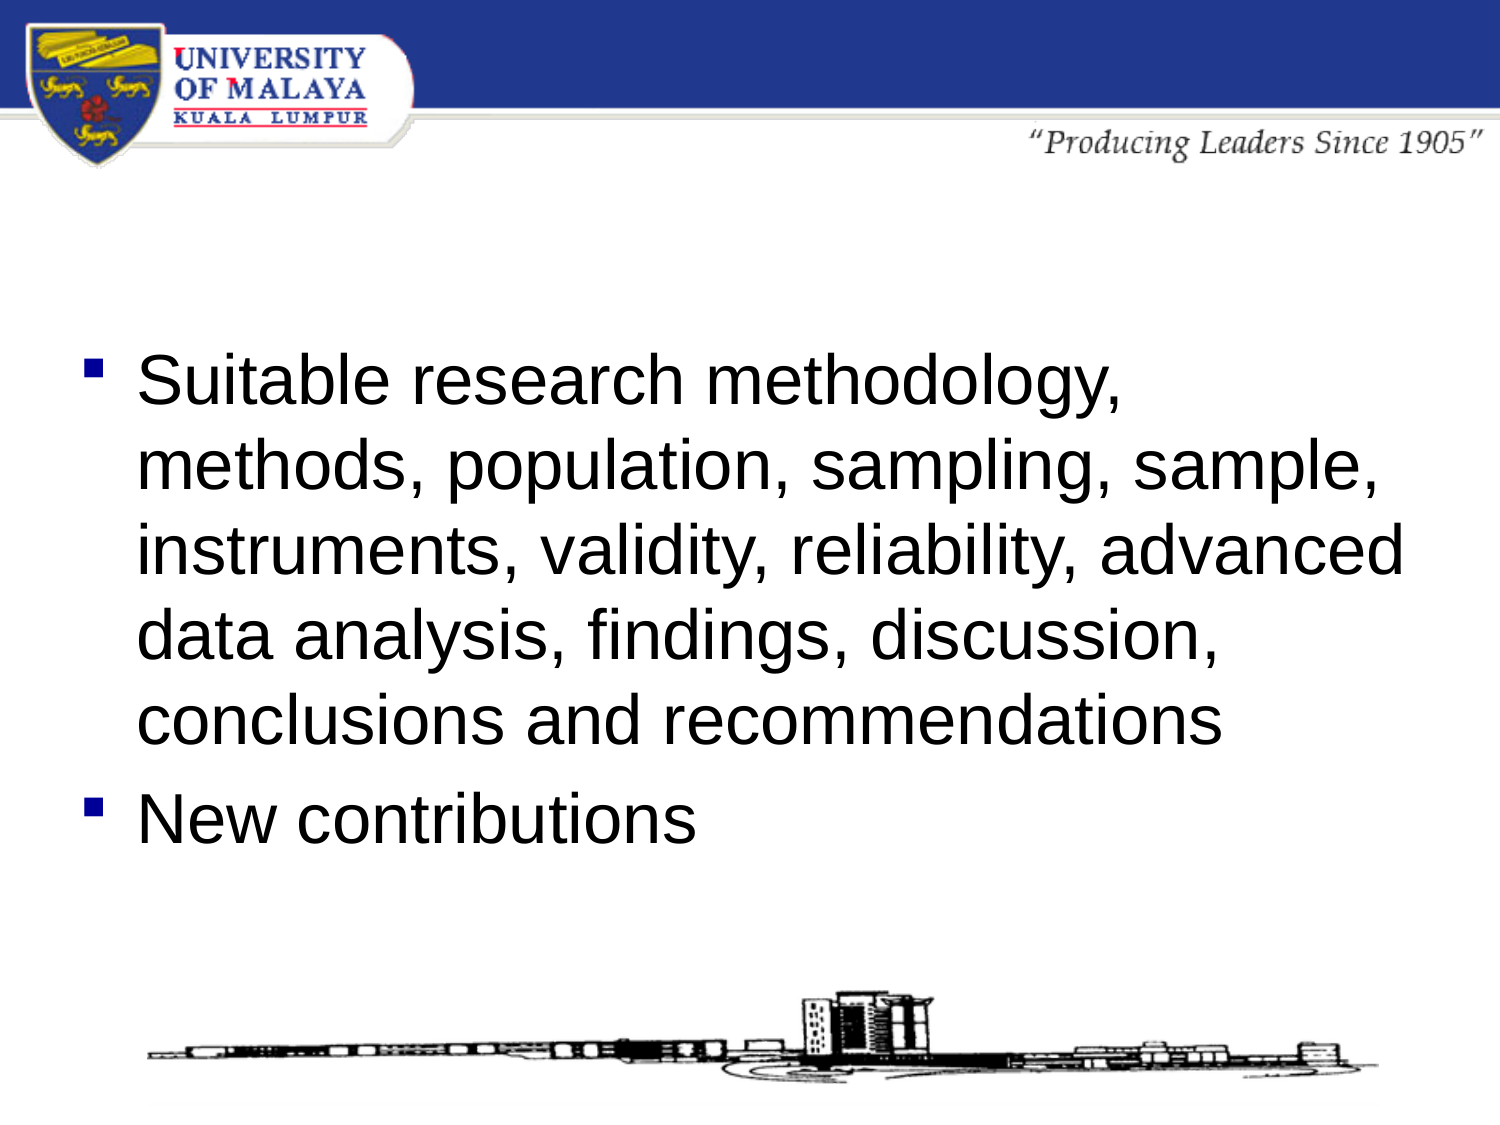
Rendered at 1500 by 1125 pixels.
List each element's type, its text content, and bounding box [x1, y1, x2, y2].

picture [0, 0, 1500, 169]
picture [147, 989, 1379, 1106]
list Suitable research methodology, methods, population, sampling, sample, instruments, validity, reliability, advanced data analysis, findings, discussion, conclusions and recommendations New contributions [64, 326, 1450, 988]
